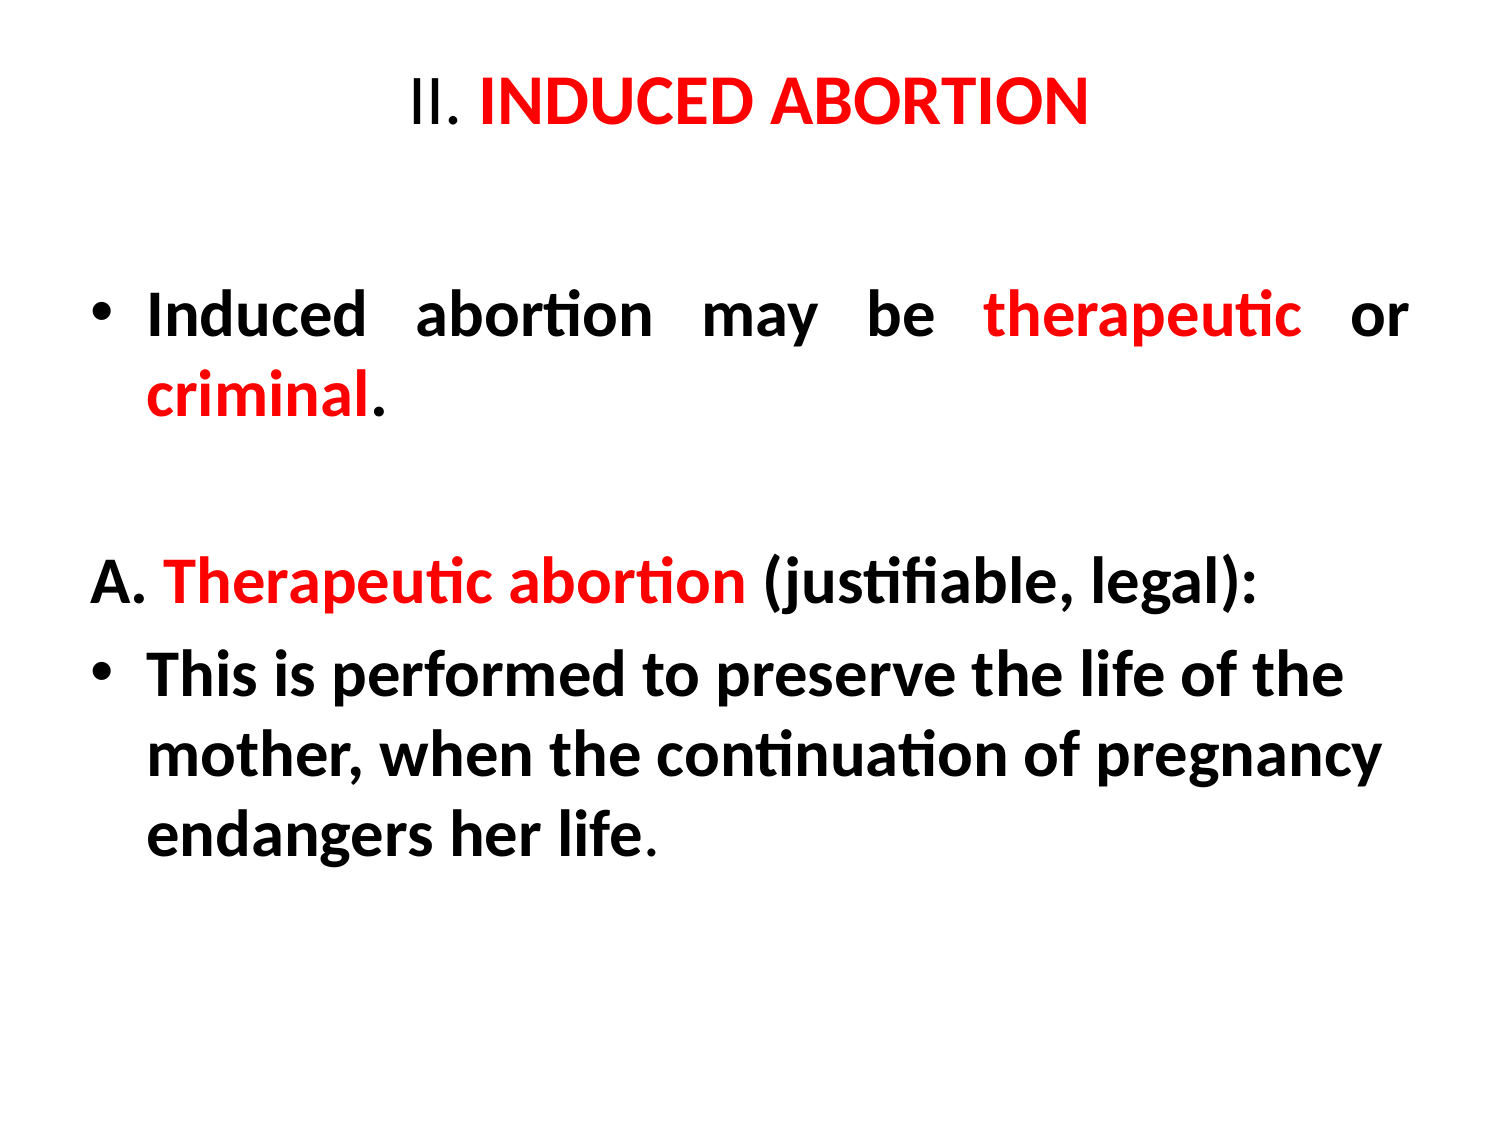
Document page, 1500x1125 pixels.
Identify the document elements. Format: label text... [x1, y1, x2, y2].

title II. INDUCED ABORTION [75, 45, 1425, 233]
list Induced abortion may be therapeutic or criminal. A. Therapeutic abortion (justifiable, legal): This is performed to preserve the life of the mother, when the continuation of pregnancy endangers her life. [75, 262, 1425, 1005]
